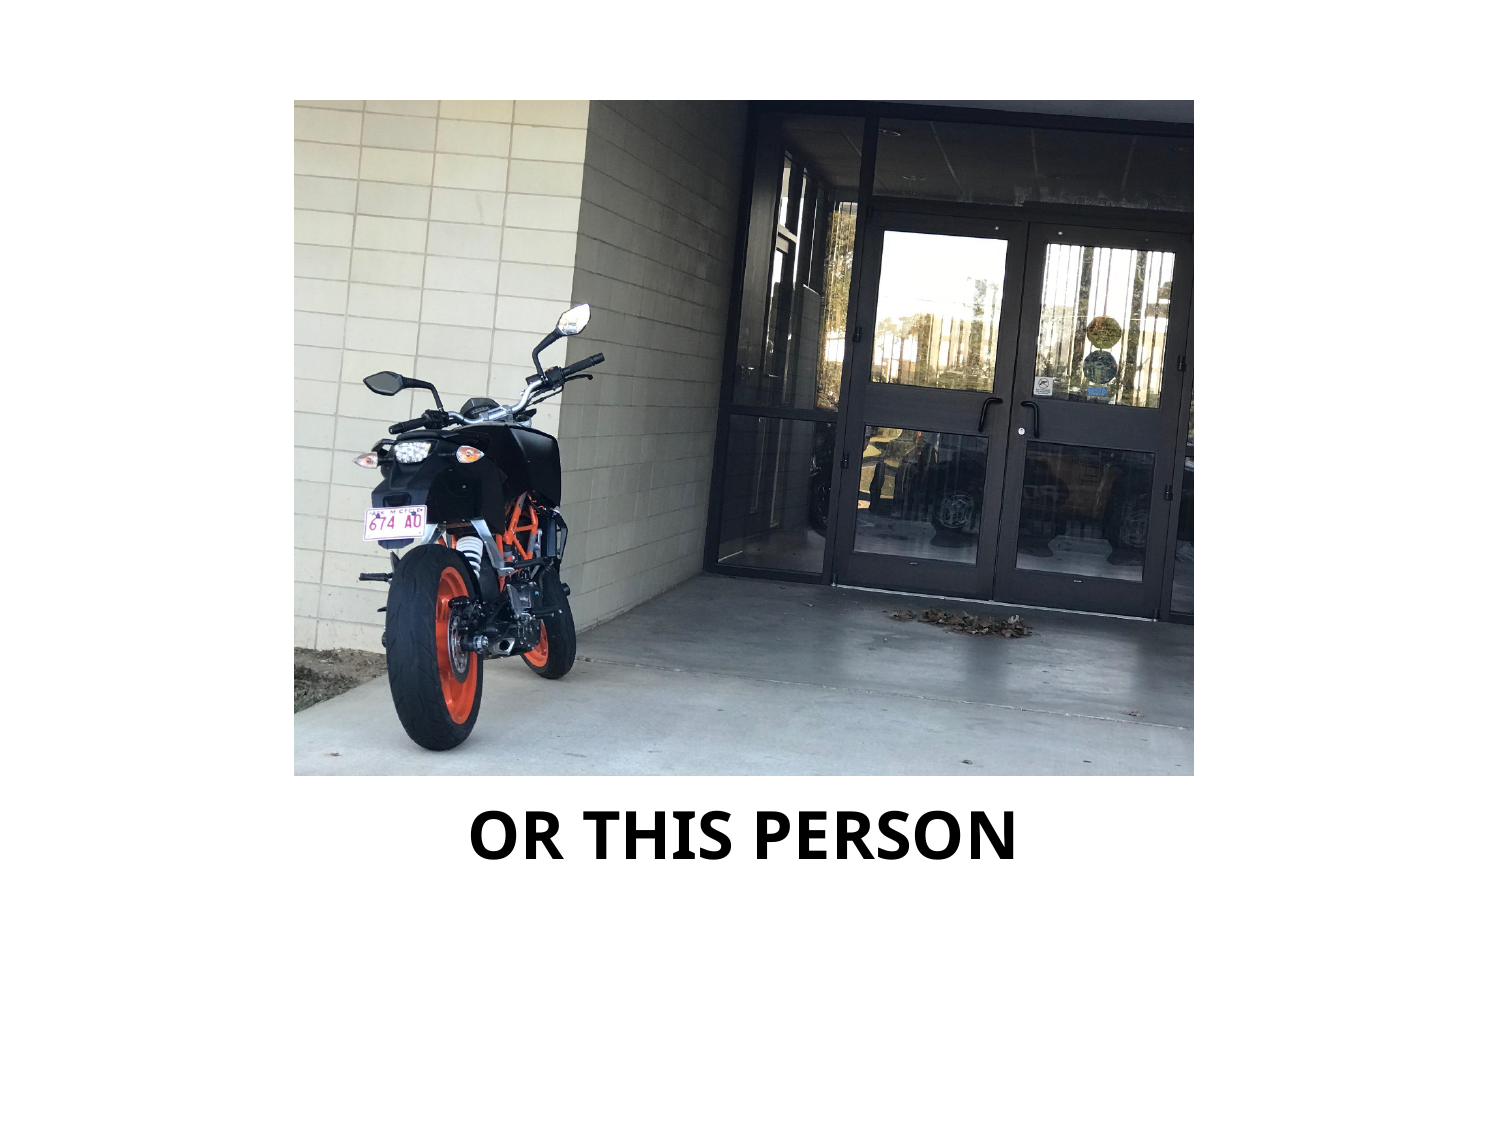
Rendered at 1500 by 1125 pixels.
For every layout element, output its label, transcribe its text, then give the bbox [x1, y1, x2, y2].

picture [293, 100, 1195, 776]
title OR THIS PERSON [294, 787, 1194, 881]
